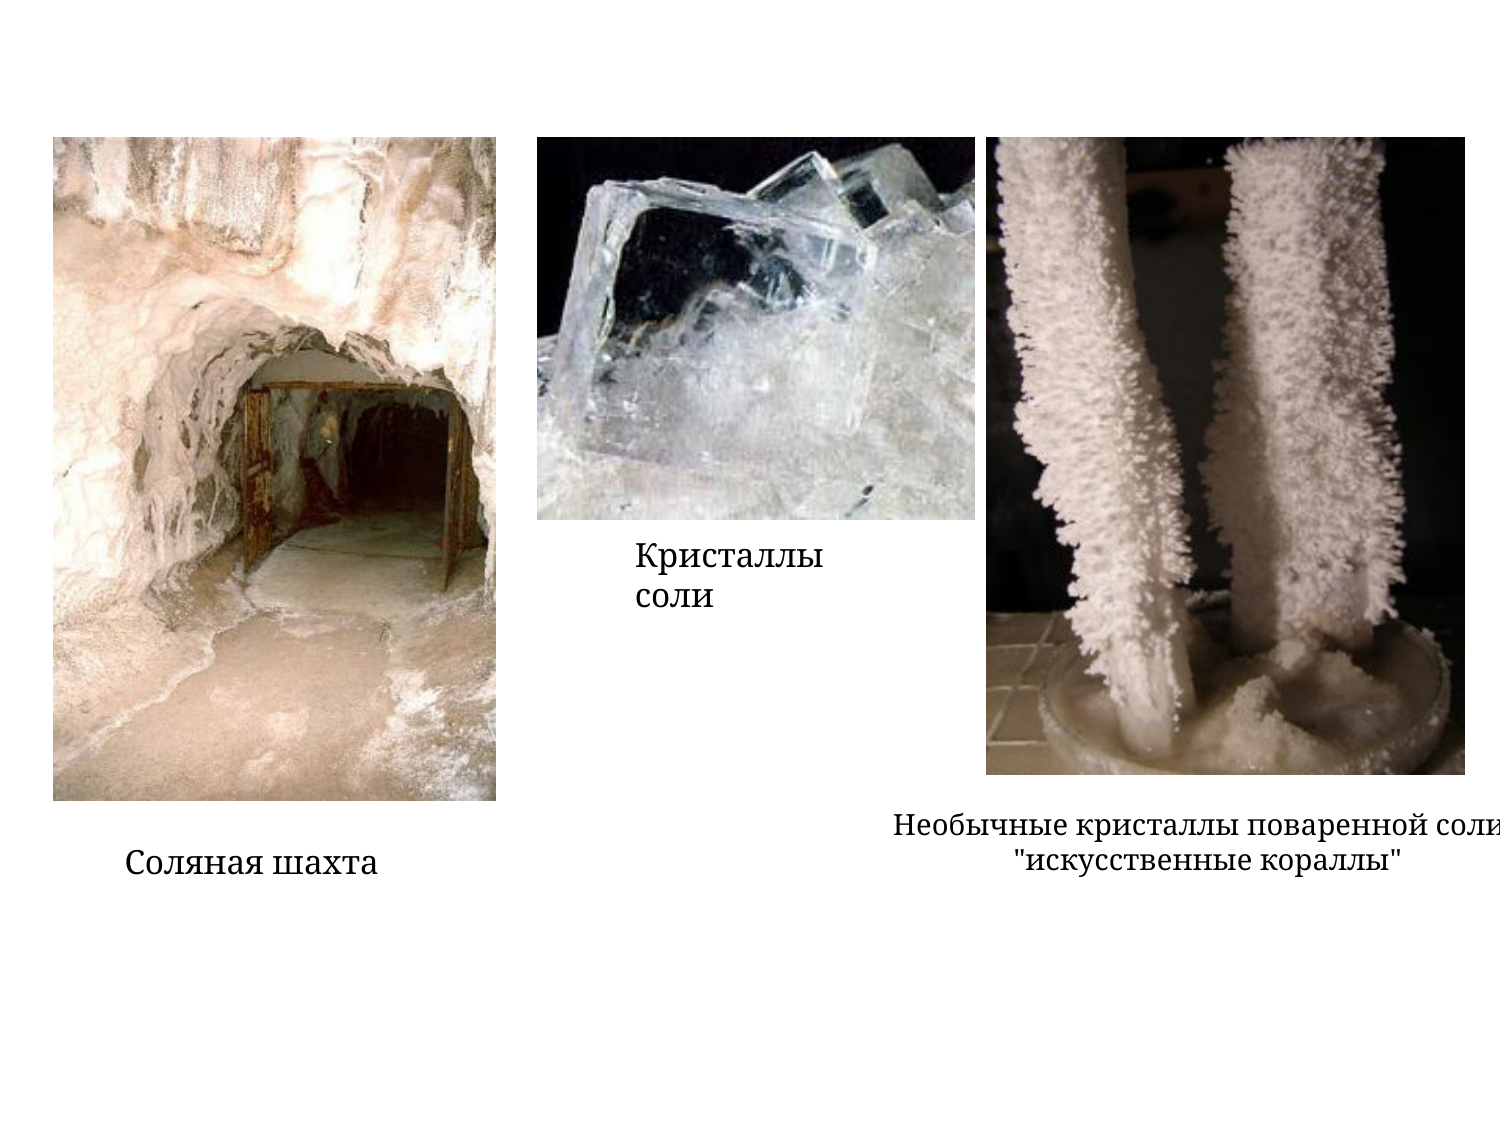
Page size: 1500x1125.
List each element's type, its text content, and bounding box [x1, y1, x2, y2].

picture [52, 136, 496, 802]
text_box Необычные кристаллы поваренной соли - "искусственные кораллы" [832, 798, 1500, 884]
picture [985, 136, 1465, 776]
text_box Соляная шахта [109, 834, 395, 889]
picture [537, 136, 975, 520]
text_box Кристаллы соли [620, 528, 904, 622]
